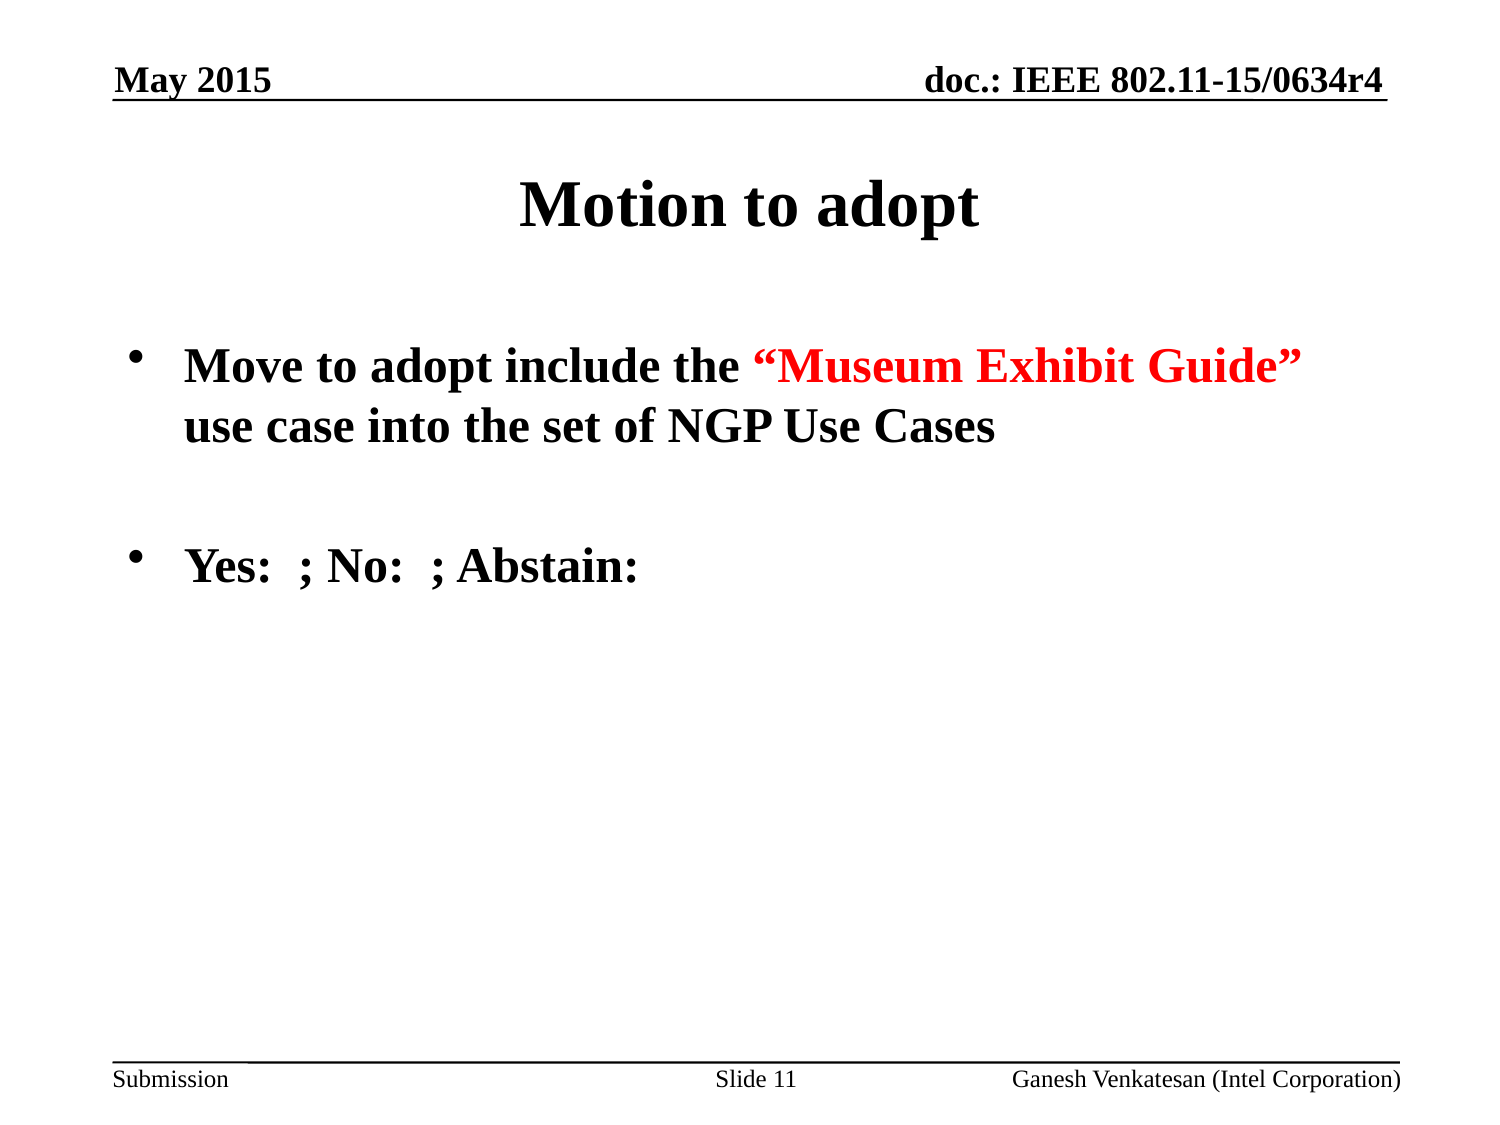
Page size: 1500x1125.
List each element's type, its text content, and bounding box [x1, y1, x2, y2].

title Motion to adopt [112, 112, 1388, 288]
list Move to adopt include the “Museum Exhibit Guide” use case into the set of NGP Use Cases Yes: ; No: ; Abstain: [112, 324, 1388, 1001]
slide_number Slide 11 [712, 1061, 800, 1093]
footer Ganesh Venkatesan (Intel Corporation) [1006, 1061, 1402, 1093]
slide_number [114, 54, 274, 101]
